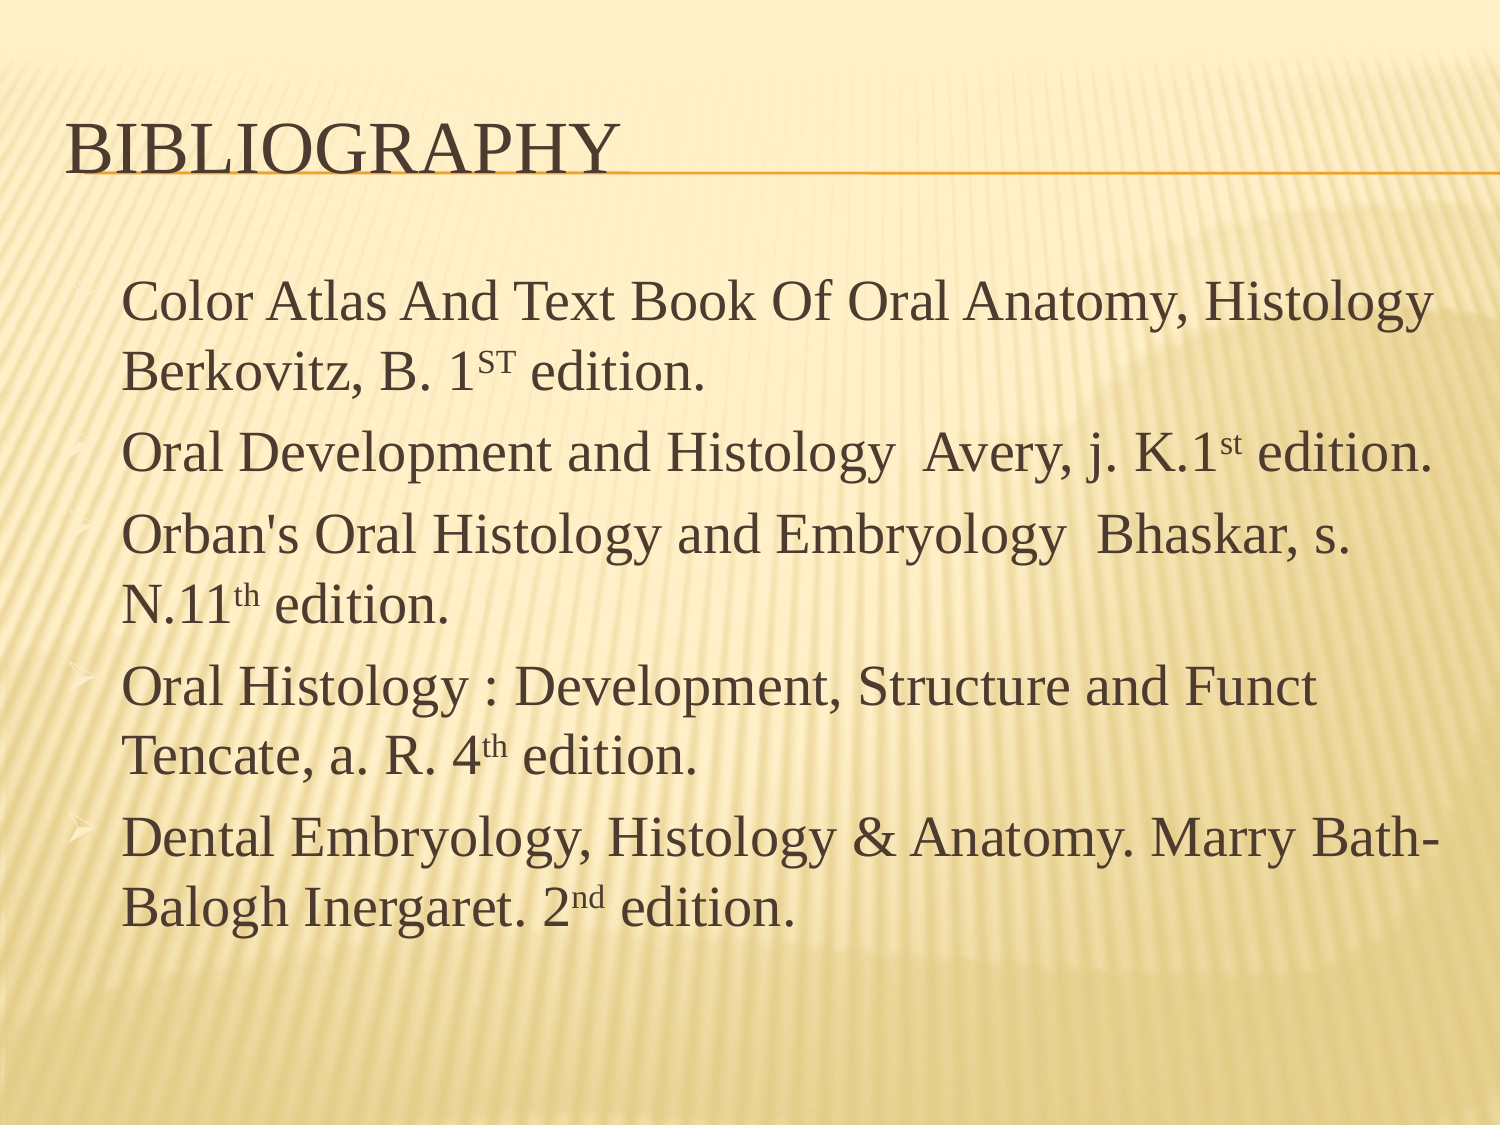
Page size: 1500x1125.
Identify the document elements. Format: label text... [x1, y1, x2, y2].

title BIBLIOGRAPHY [50, 75, 1475, 213]
list Color Atlas And Text Book Of Oral Anatomy, Histology Berkovitz, B. 1ST edition. Oral Development and Histology Avery, j. K.1st edition. Orban's Oral Histology and Embryology Bhaskar, s. N.11th edition. Oral Histology : Development, Structure and Funct Tencate, a. R. 4th edition. Dental Embryology, Histology & Anatomy. Marry Bath- Balogh Inergaret. 2nd edition. [50, 254, 1475, 998]
